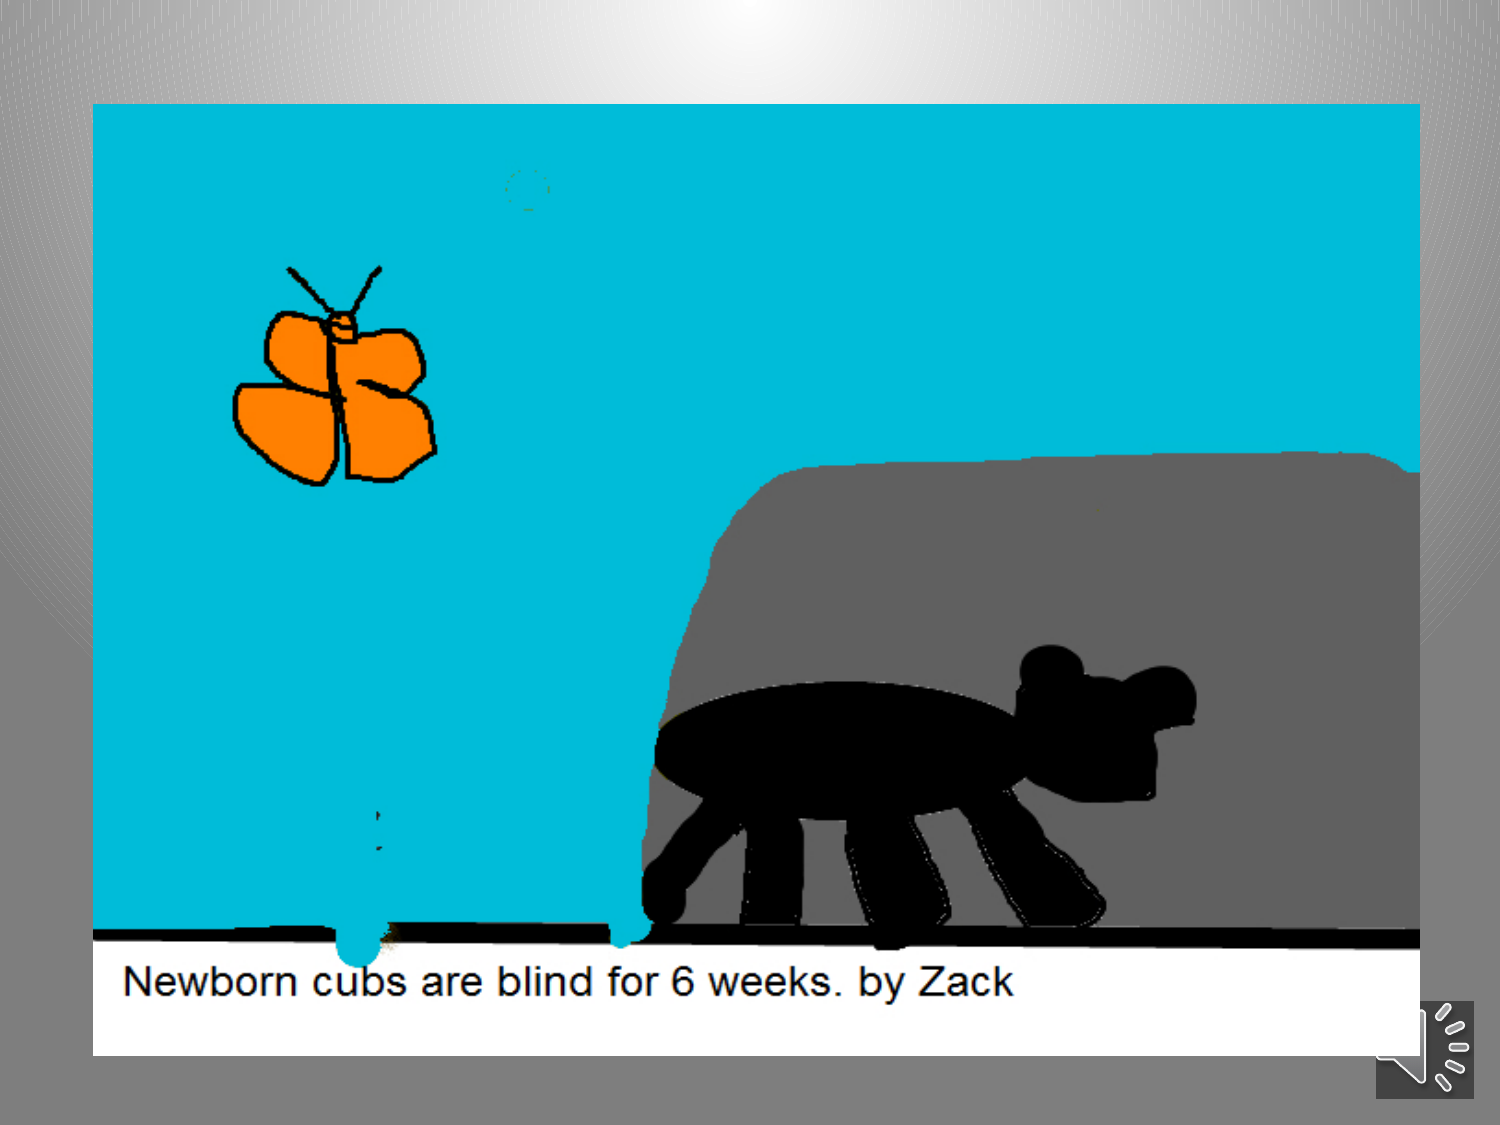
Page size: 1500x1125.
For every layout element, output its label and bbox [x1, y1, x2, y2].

picture [1374, 999, 1476, 1101]
list [93, 104, 1420, 1056]
